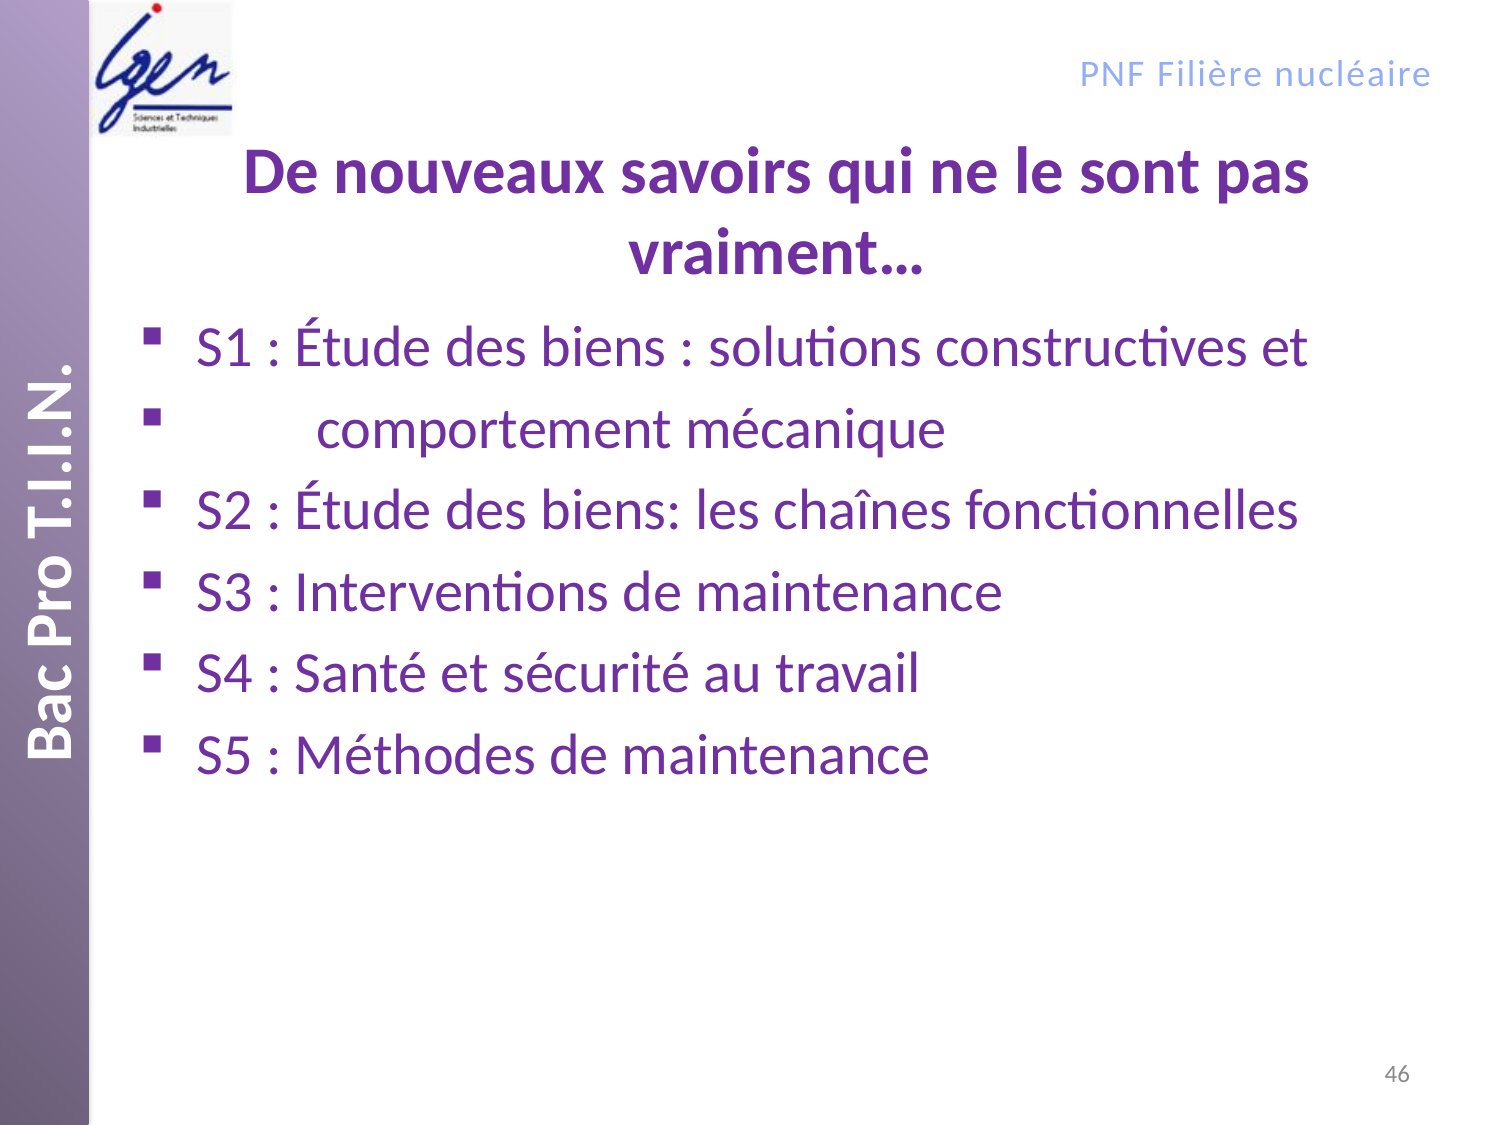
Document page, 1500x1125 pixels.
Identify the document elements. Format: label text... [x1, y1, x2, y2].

text_box Bac Pro T.I.I.N. [0, 0, 89, 1125]
slide_number 46 [1074, 1042, 1425, 1103]
text_box De nouveaux savoirs qui ne le sont pas vraiment… [102, 113, 1453, 302]
text_box S1 : Étude des biens : solutions constructives et comportement mécanique S2 : Étude des biens: les chaînes fonctionnelles S3 : Interventions de maintenance S4 : Santé et sécurité au travail S5 : Méthodes de maintenance [123, 301, 1474, 1081]
picture [88, 0, 238, 141]
text_box PNF Filière nucléaire [1057, 41, 1455, 101]
